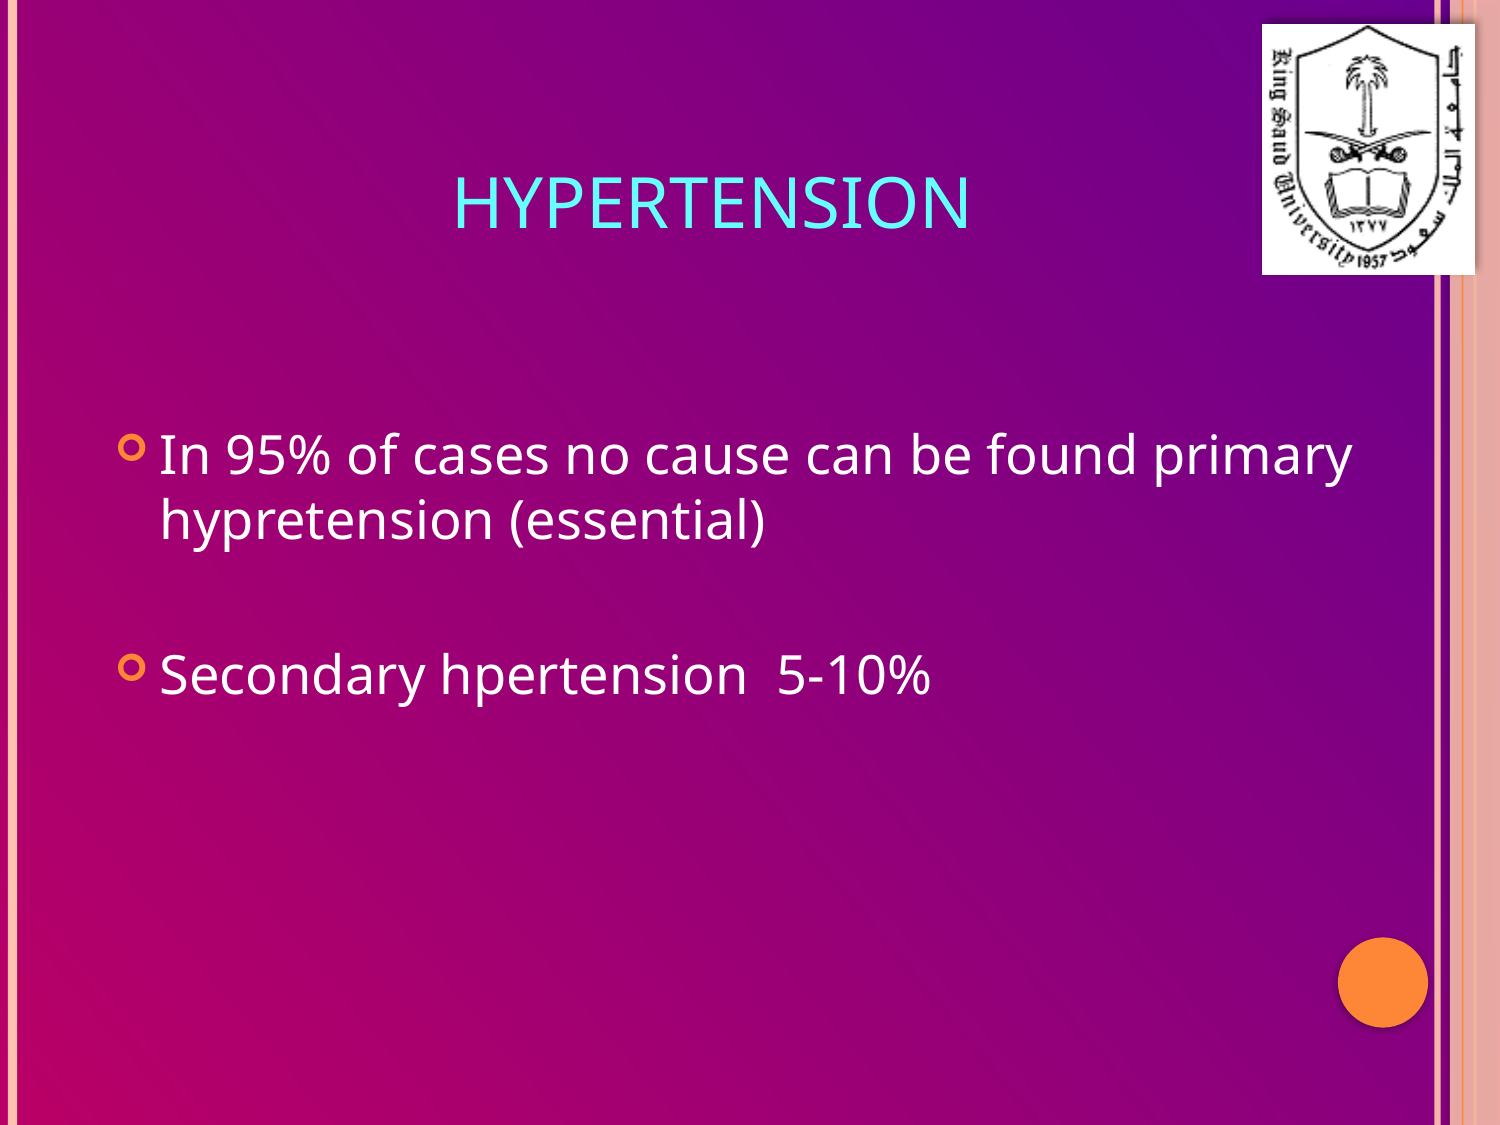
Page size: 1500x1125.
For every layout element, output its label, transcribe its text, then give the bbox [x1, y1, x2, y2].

text_box HYPERTENSION [275, 149, 1150, 250]
picture [1261, 24, 1476, 276]
list In 95% of cases no cause can be found primary hypretension (essential) Secondary hpertension 5-10% [99, 412, 1376, 776]
